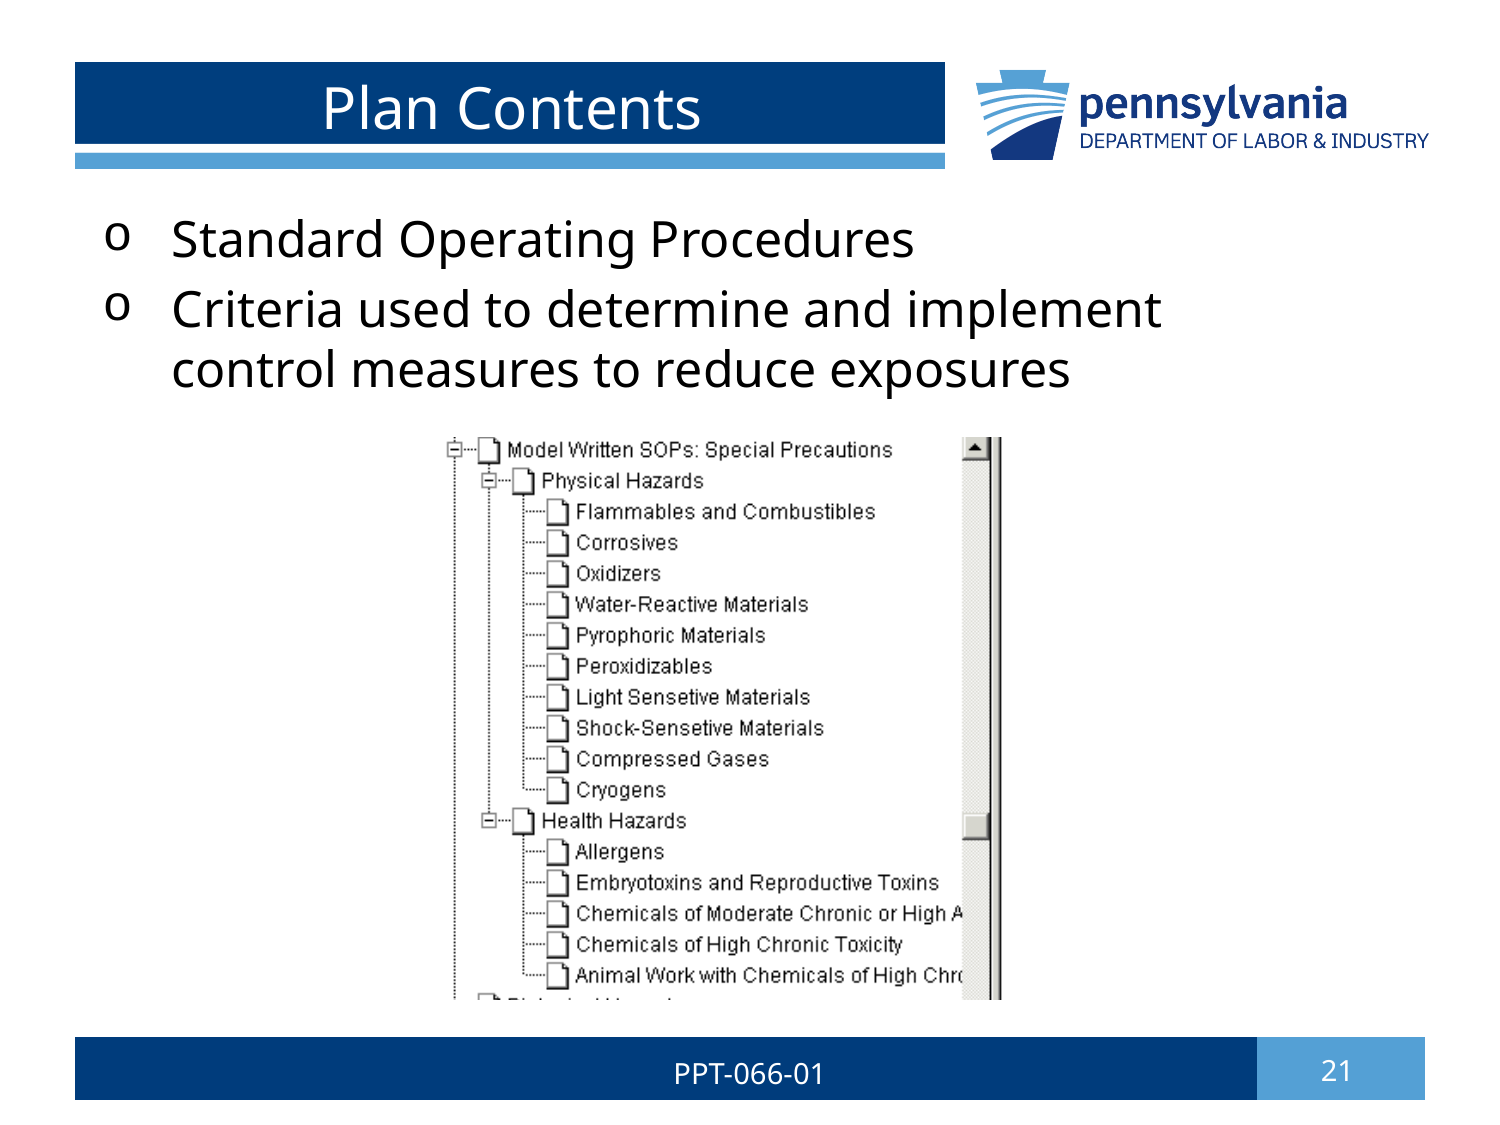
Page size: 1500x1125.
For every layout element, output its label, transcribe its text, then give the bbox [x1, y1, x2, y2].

title Plan Contents [75, 62, 950, 150]
slide_number 21 [1250, 1042, 1425, 1103]
picture [75, 1037, 1425, 1100]
footer PPT-066-01 [512, 1042, 988, 1103]
picture [75, 62, 1429, 169]
subtitle Standard Operating Procedures Criteria used to determine and implement control measures to reduce exposures [87, 200, 1388, 975]
picture [437, 437, 1002, 1001]
